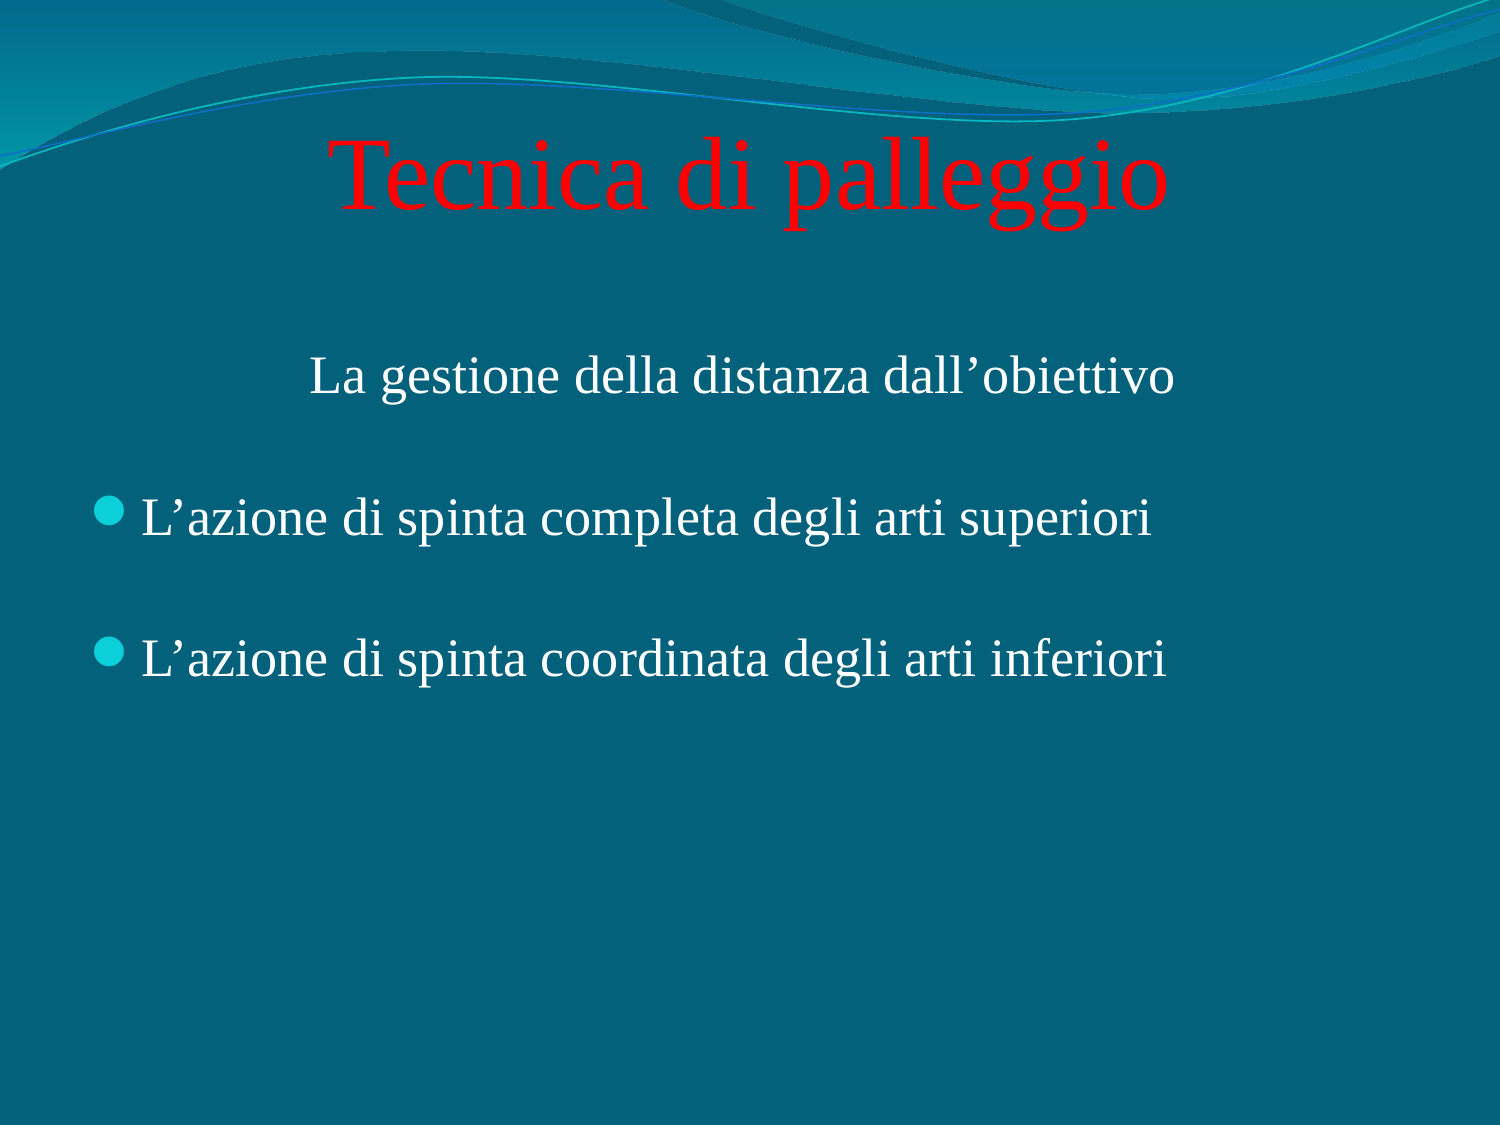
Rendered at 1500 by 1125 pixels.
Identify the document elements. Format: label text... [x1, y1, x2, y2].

title Tecnica di palleggio [75, 78, 1425, 232]
list La gestione della distanza dall’obiettivo L’azione di spinta completa degli arti superiori L’azione di spinta coordinata degli arti inferiori [75, 267, 1425, 1038]
